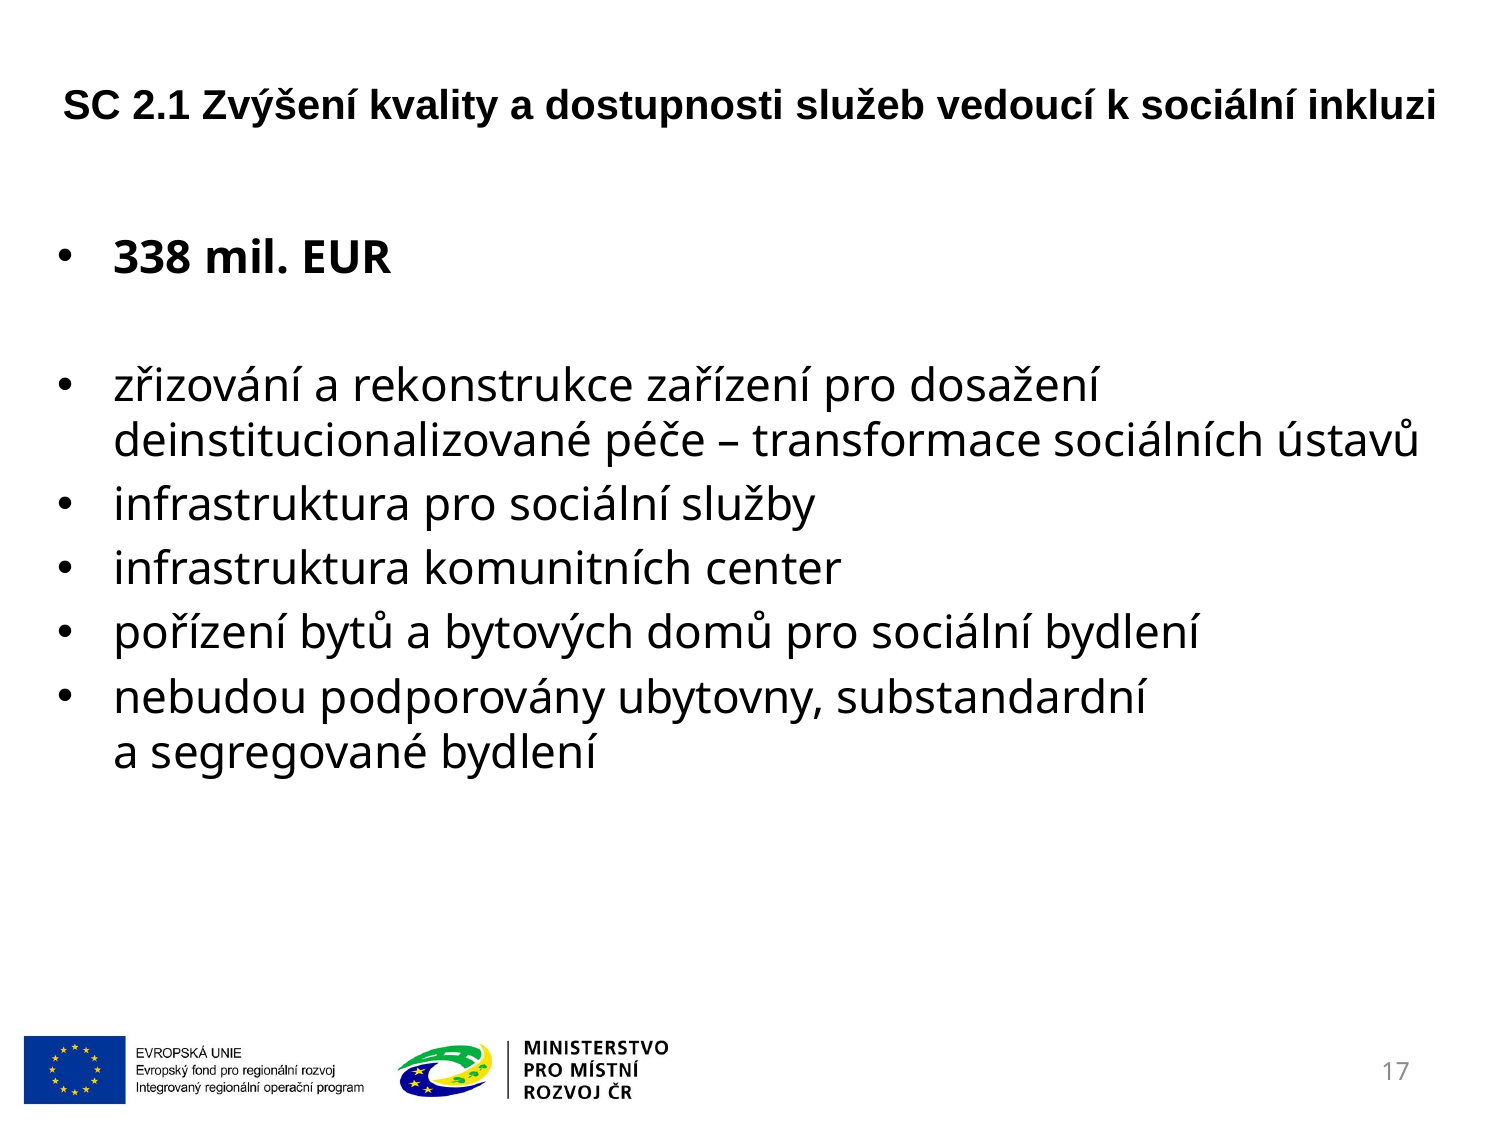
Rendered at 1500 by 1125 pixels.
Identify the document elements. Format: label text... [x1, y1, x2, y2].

slide_number 17 [1074, 1042, 1425, 1103]
text_box SC 2.1 Zvýšení kvality a dostupnosti služeb vedoucí k sociální inkluzi [41, 45, 1459, 233]
picture [0, 1012, 691, 1125]
list 338 mil. EUR zřizování a rekonstrukce zařízení pro dosažení deinstitucionalizované péče – transformace sociálních ústavů infrastruktura pro sociální služby infrastruktura komunitních center pořízení bytů a bytových domů pro sociální bydlení nebudou podporovány ubytovny, substandardní a segregované bydlení [41, 219, 1466, 1038]
